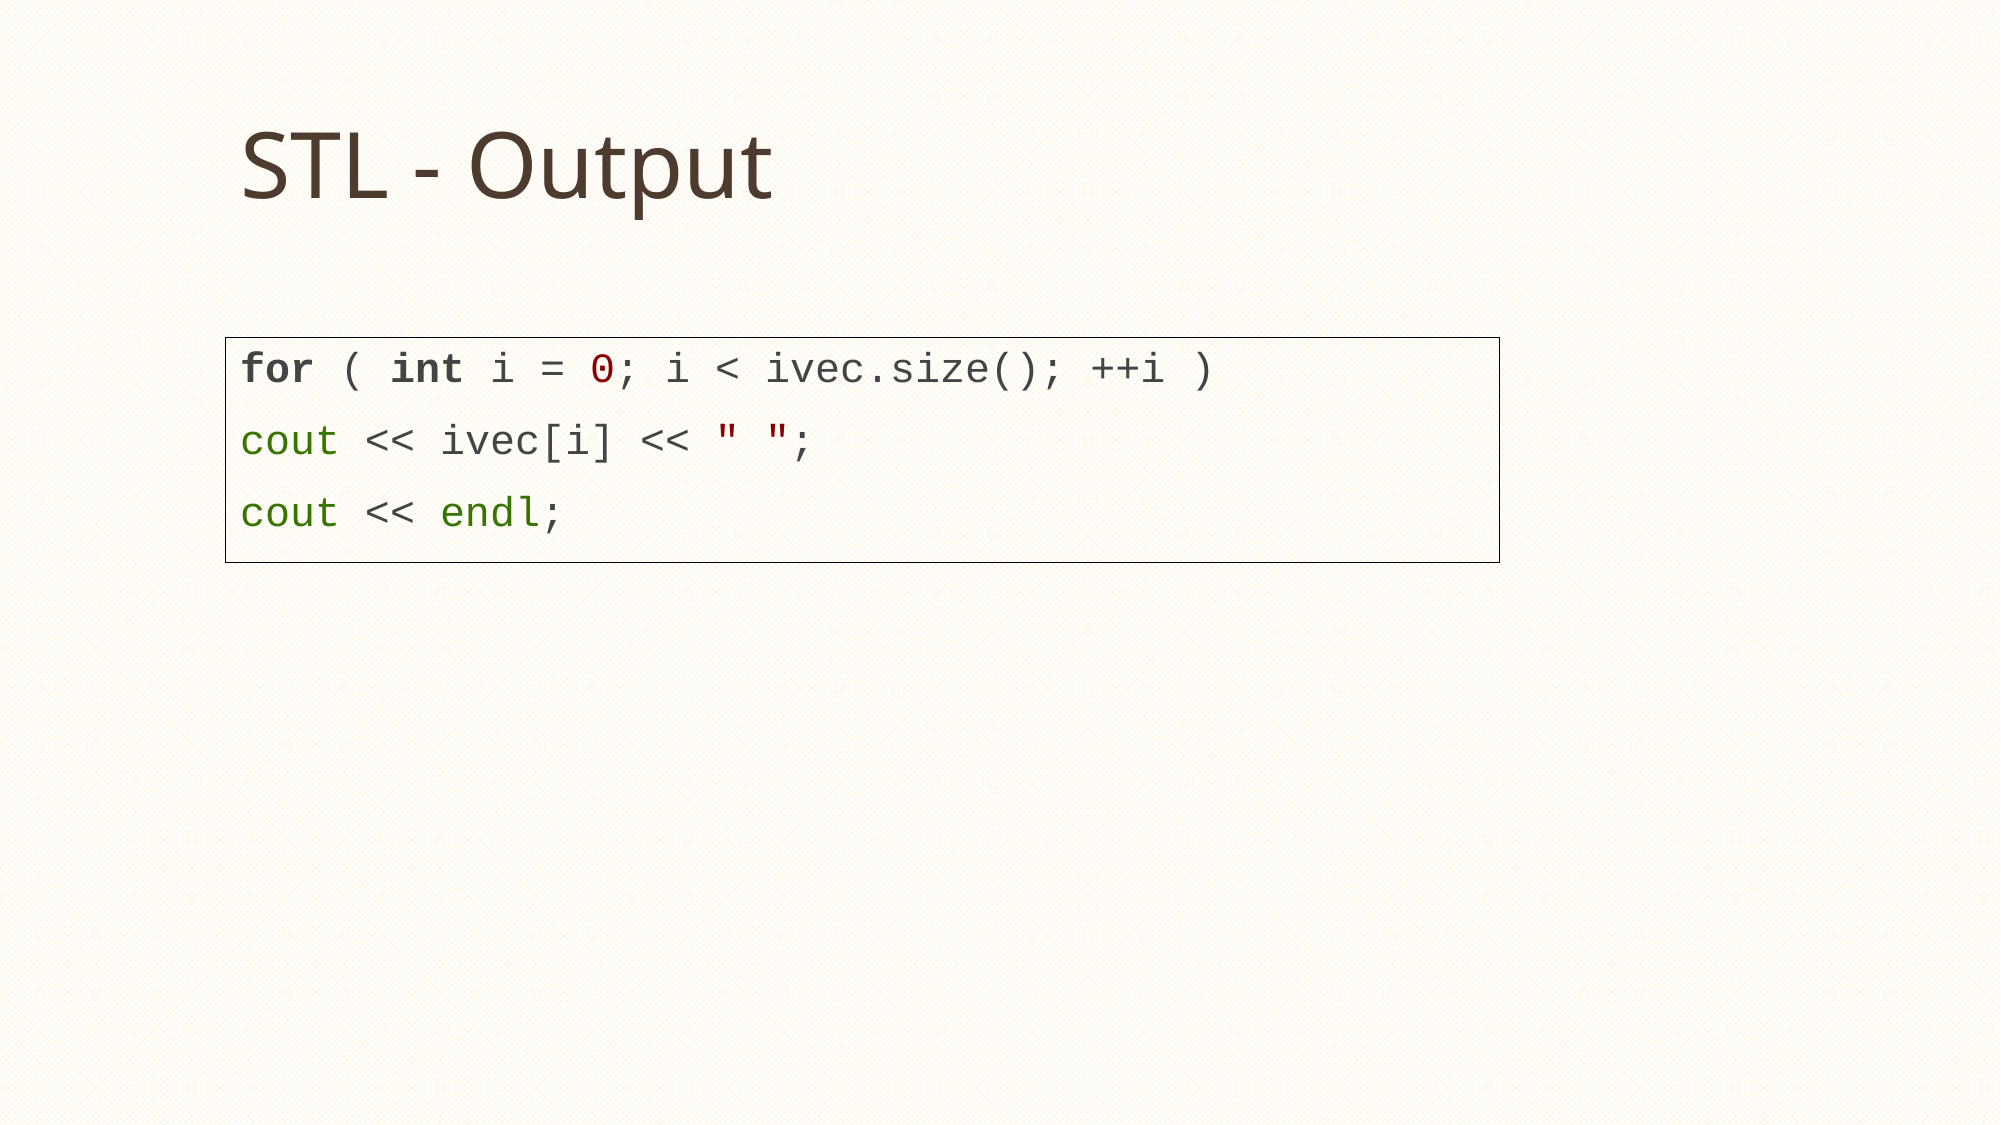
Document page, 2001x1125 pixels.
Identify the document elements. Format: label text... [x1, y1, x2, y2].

title STL - Output [225, 112, 1800, 357]
list for ( int i = 0; i < ivec.size(); ++i ) cout << ivec[i] << " "; cout << endl; [225, 337, 1500, 563]
